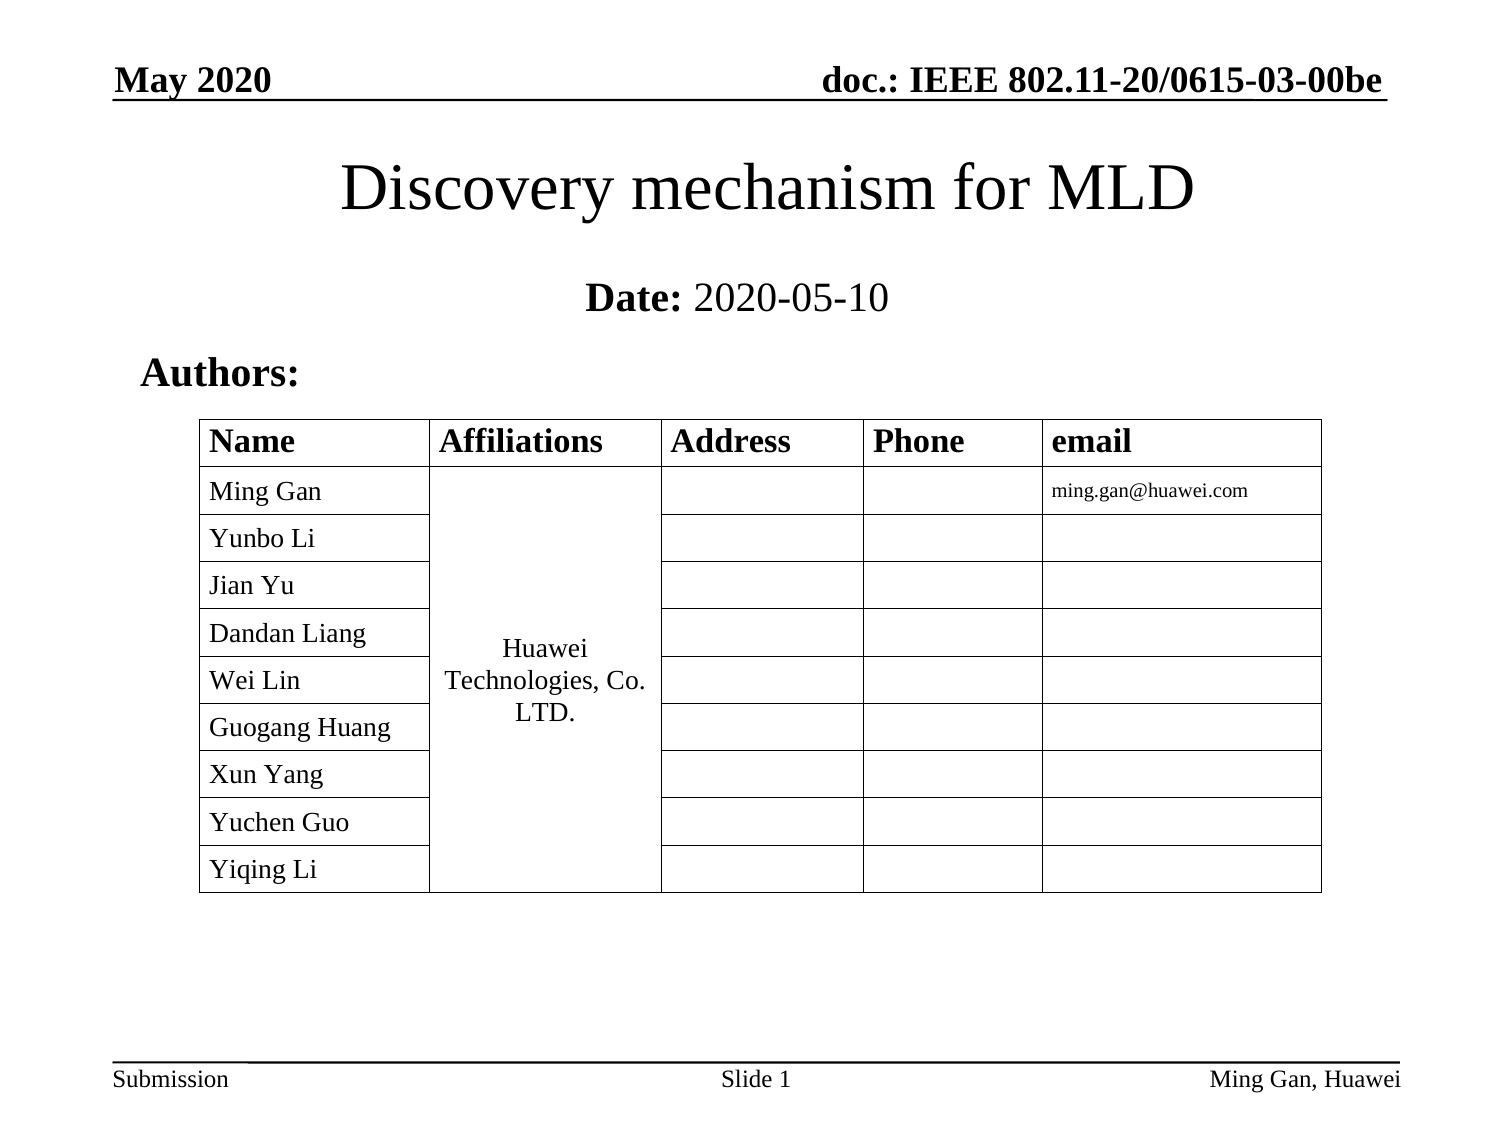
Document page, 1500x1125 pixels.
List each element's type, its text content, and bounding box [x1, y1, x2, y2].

list Date: 2020-05-10 [99, 262, 1376, 326]
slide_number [114, 54, 274, 101]
slide_number Slide 1 [712, 1082, 800, 1093]
title Discovery mechanism for MLD [49, 112, 1488, 238]
text_box Authors: [124, 337, 363, 400]
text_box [186, 418, 1325, 1075]
footer Ming Gan, Huawei [1206, 1061, 1402, 1093]
